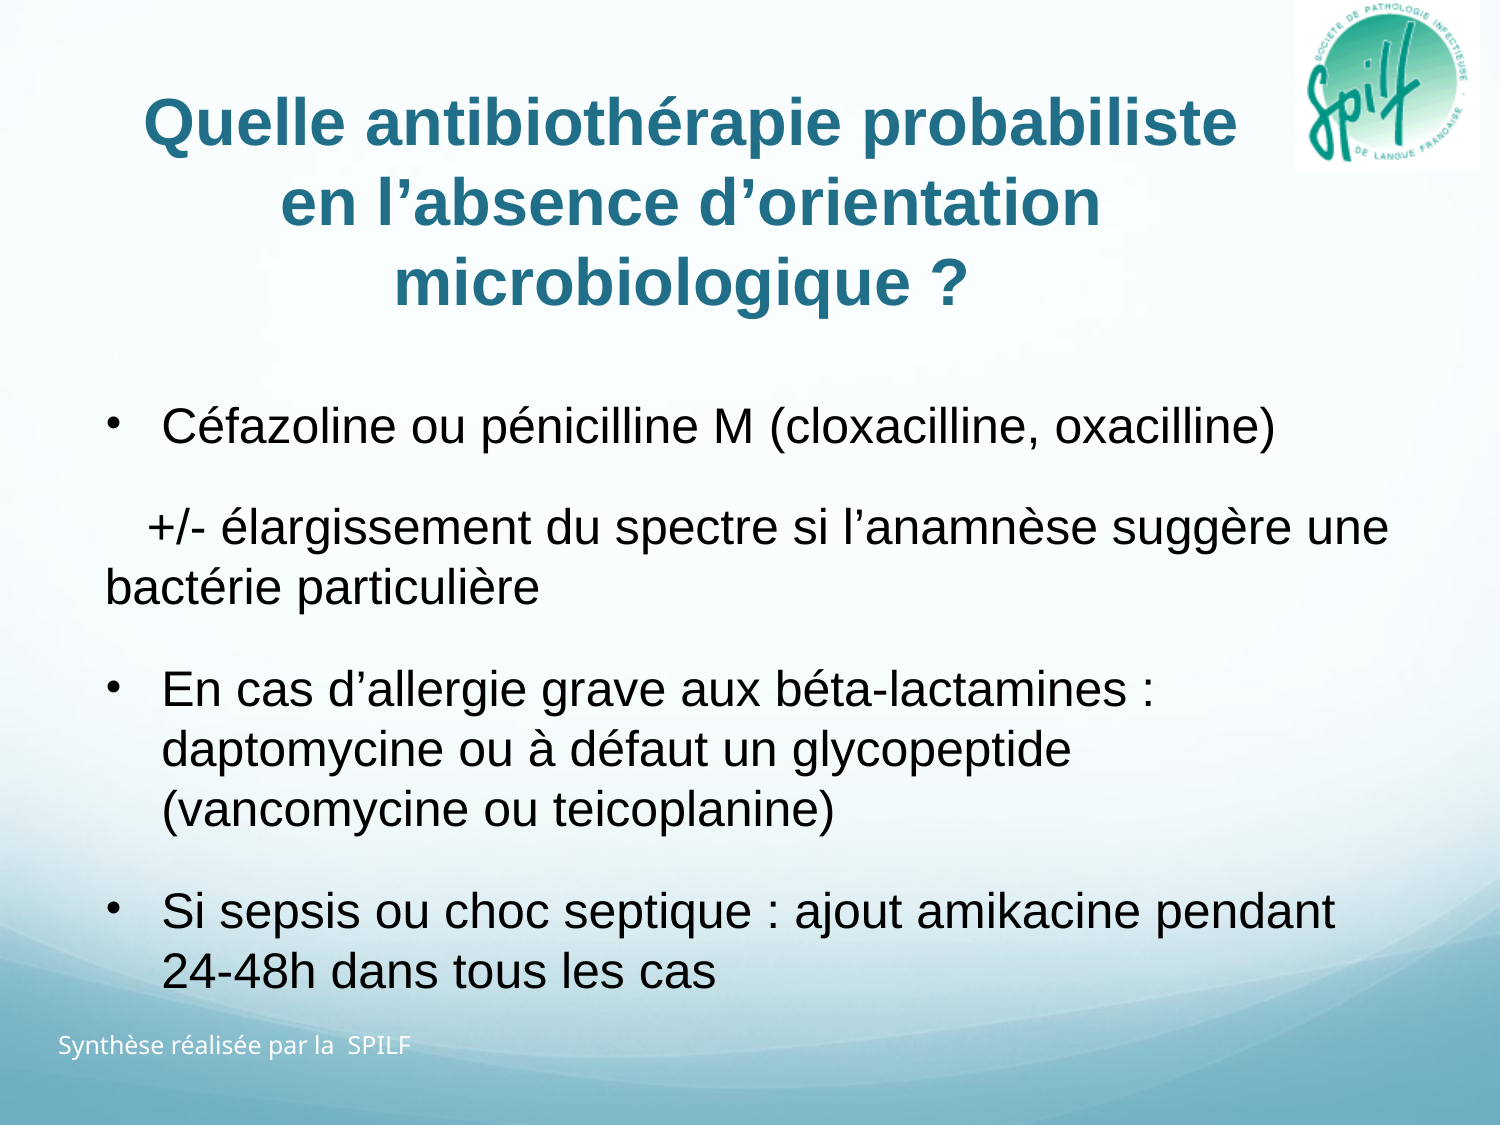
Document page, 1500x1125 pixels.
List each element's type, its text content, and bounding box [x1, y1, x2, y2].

footer Synthèse réalisée par la SPILF [43, 1021, 838, 1097]
list Céfazoline ou pénicilline M (cloxacilline, oxacilline) +/- élargissement du spectre si l’anamnèse suggère une bactérie particulière En cas d’allergie grave aux béta-lactamines : daptomycine ou à défaut un glycopeptide (vancomycine ou teicoplanine) Si sepsis ou choc septique : ajout amikacine pendant 24-48h dans tous les cas [90, 385, 1410, 1000]
picture [0, 0, 1500, 1125]
title Quelle antibiothérapie probabiliste en l’absence d’orientation microbiologique ? [90, 19, 1294, 327]
